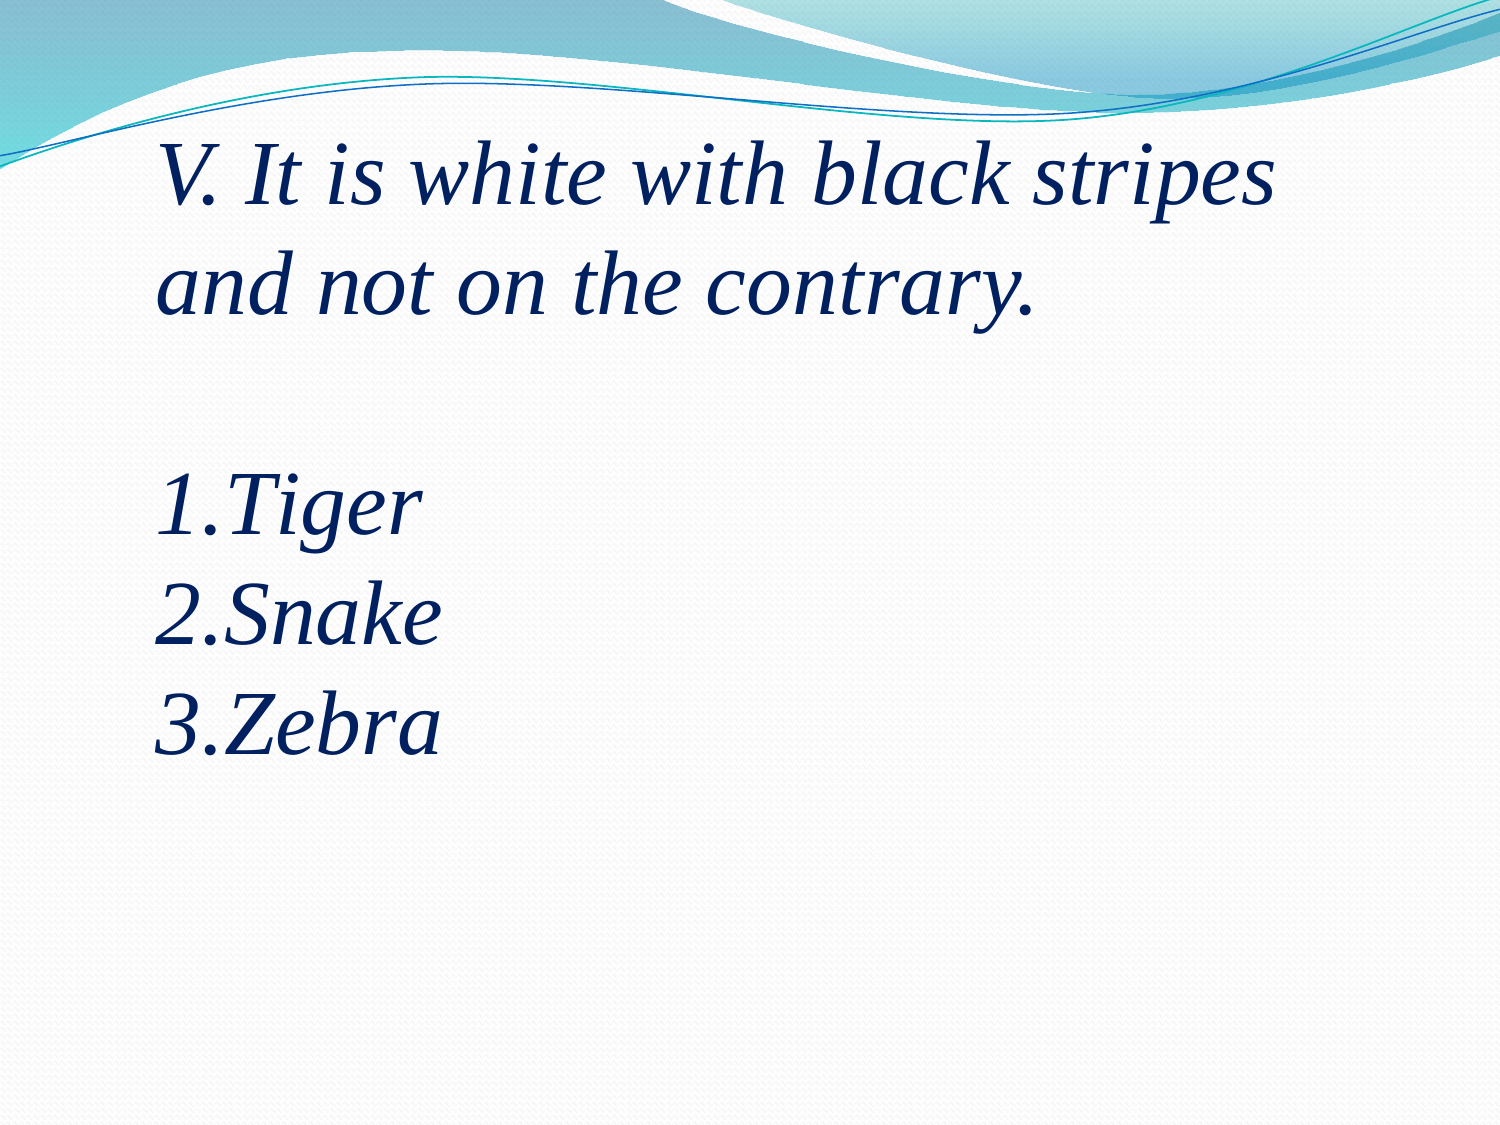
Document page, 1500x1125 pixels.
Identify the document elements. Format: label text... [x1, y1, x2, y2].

text_box V. It is white with black stripes and not on the contrary. Tiger Snake Zebra [140, 105, 1418, 780]
